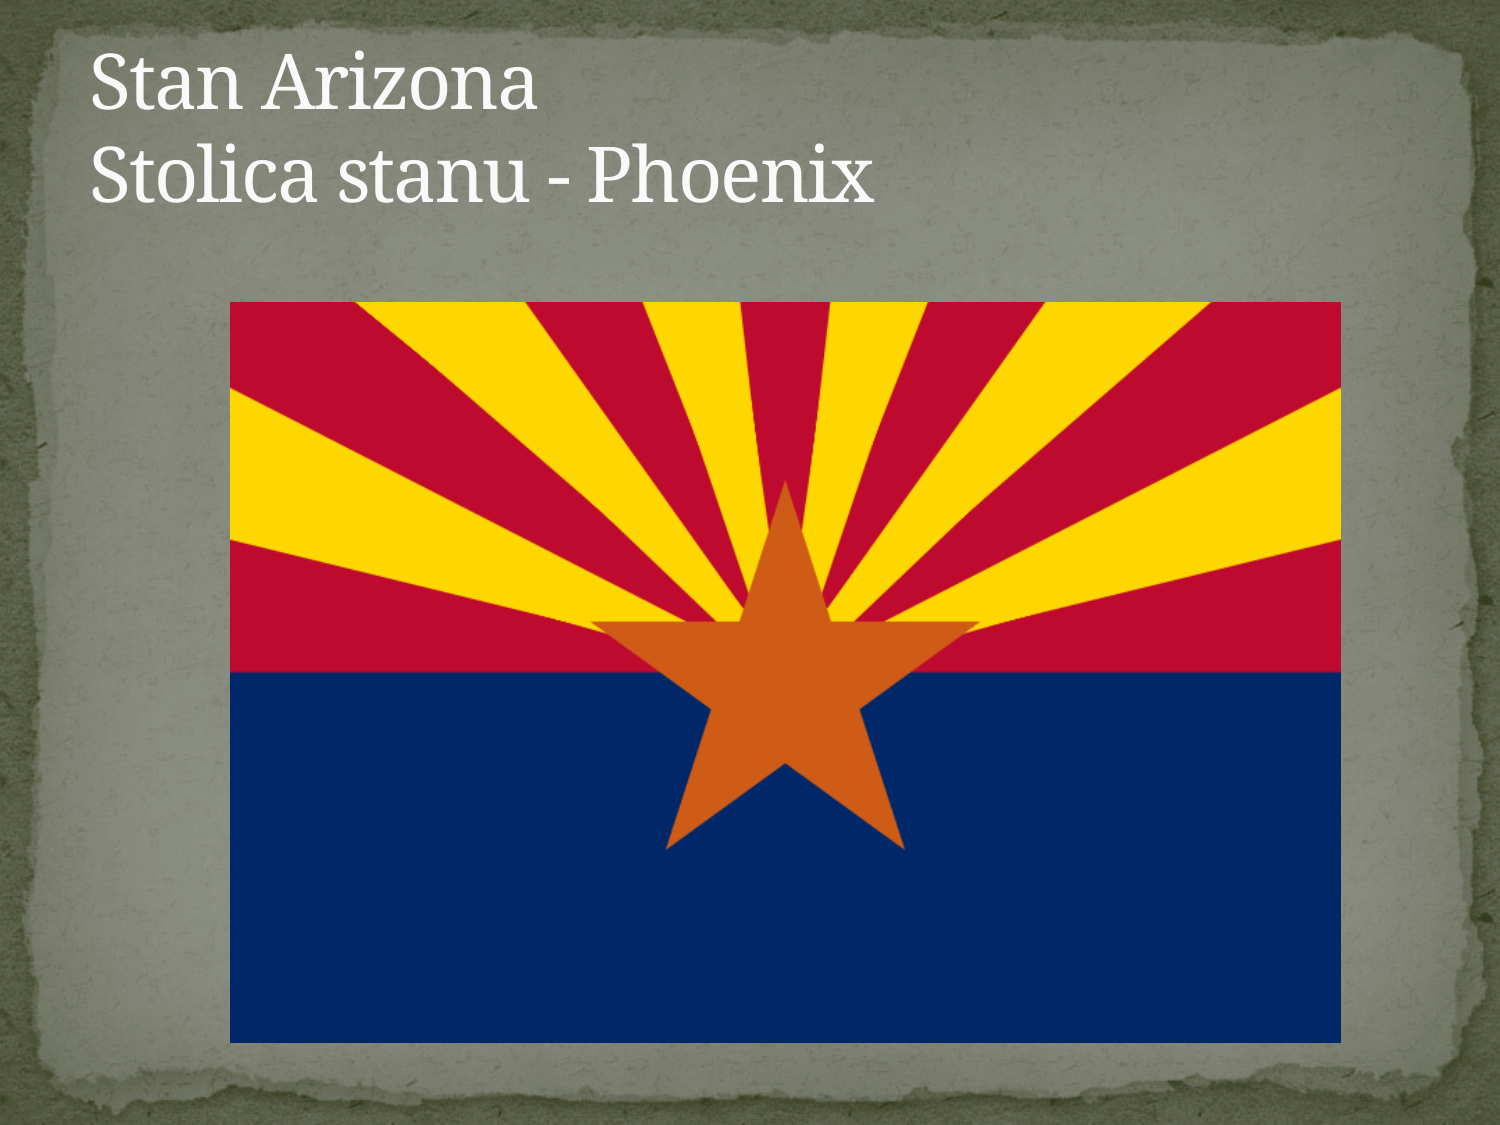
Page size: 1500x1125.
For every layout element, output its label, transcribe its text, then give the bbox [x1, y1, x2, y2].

title Stan Arizona Stolica stanu - Phoenix [74, 24, 1425, 225]
picture [230, 302, 1341, 1043]
